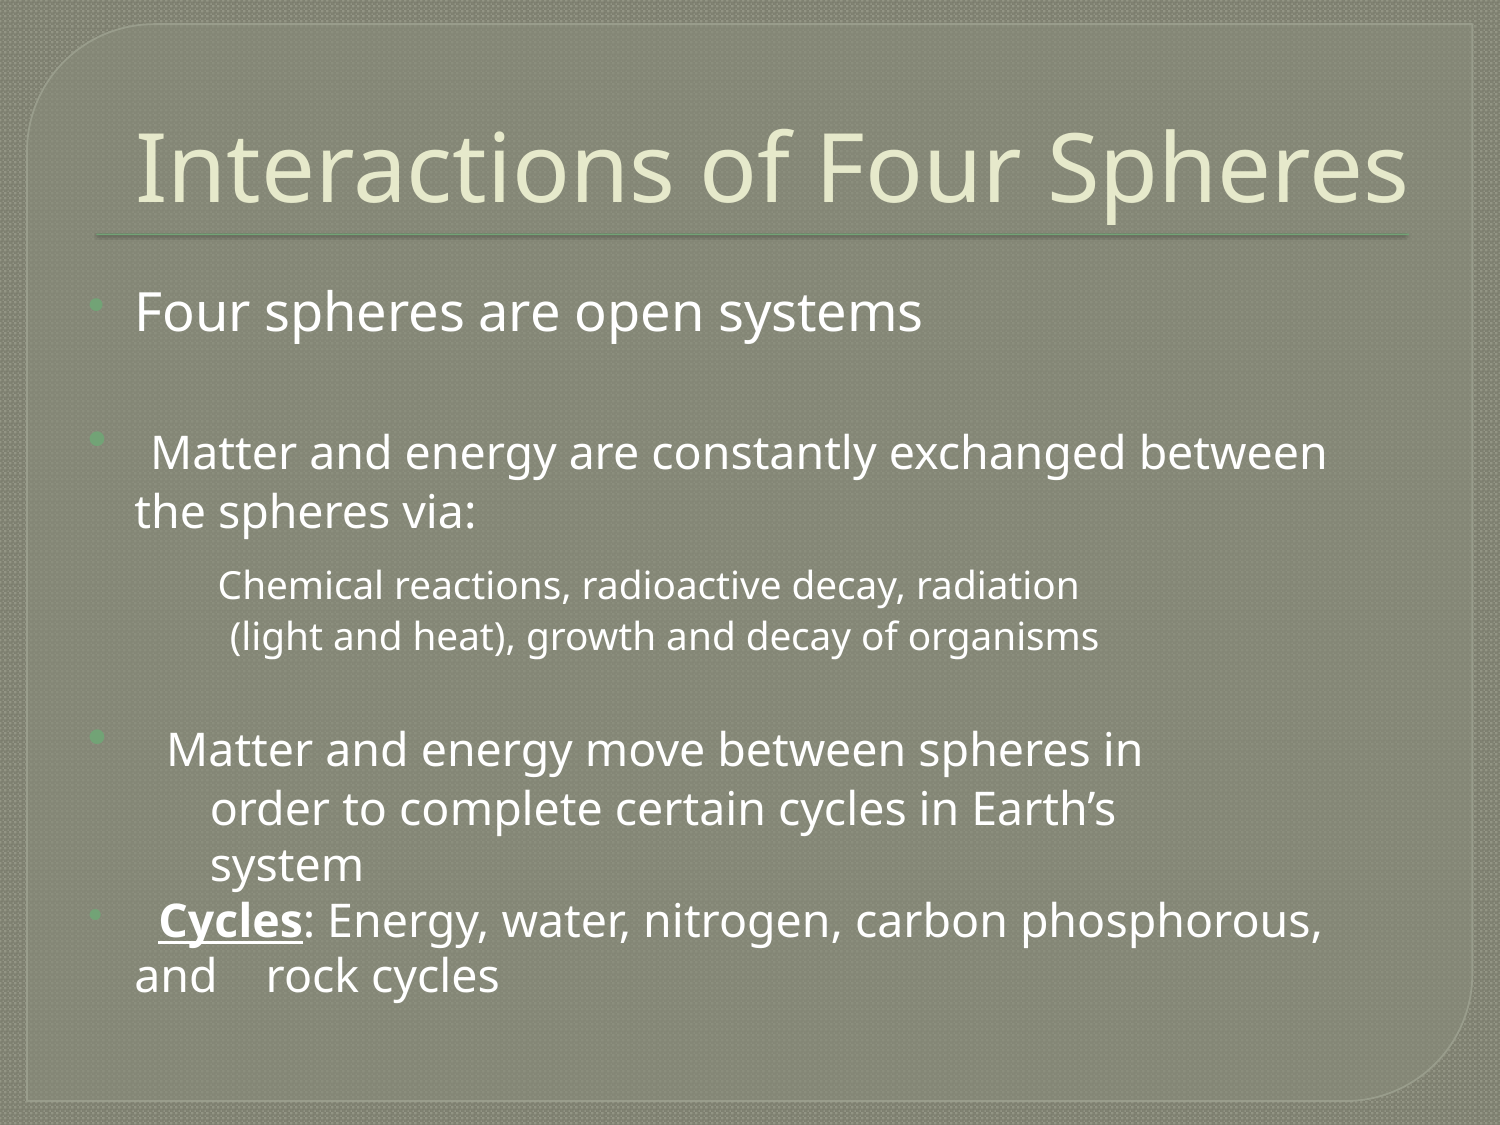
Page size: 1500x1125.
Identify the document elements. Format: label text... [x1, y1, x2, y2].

list Four spheres are open systems Matter and energy are constantly exchanged between the spheres via: Chemical reactions, radioactive decay, radiation (light and heat), growth and decay of organisms Matter and energy move between spheres in order to complete certain cycles in Earth’s system Cycles: Energy, water, nitrogen, carbon phosphorous, and rock cycles [75, 270, 1425, 1013]
title Interactions of Four Spheres [75, 41, 1425, 230]
